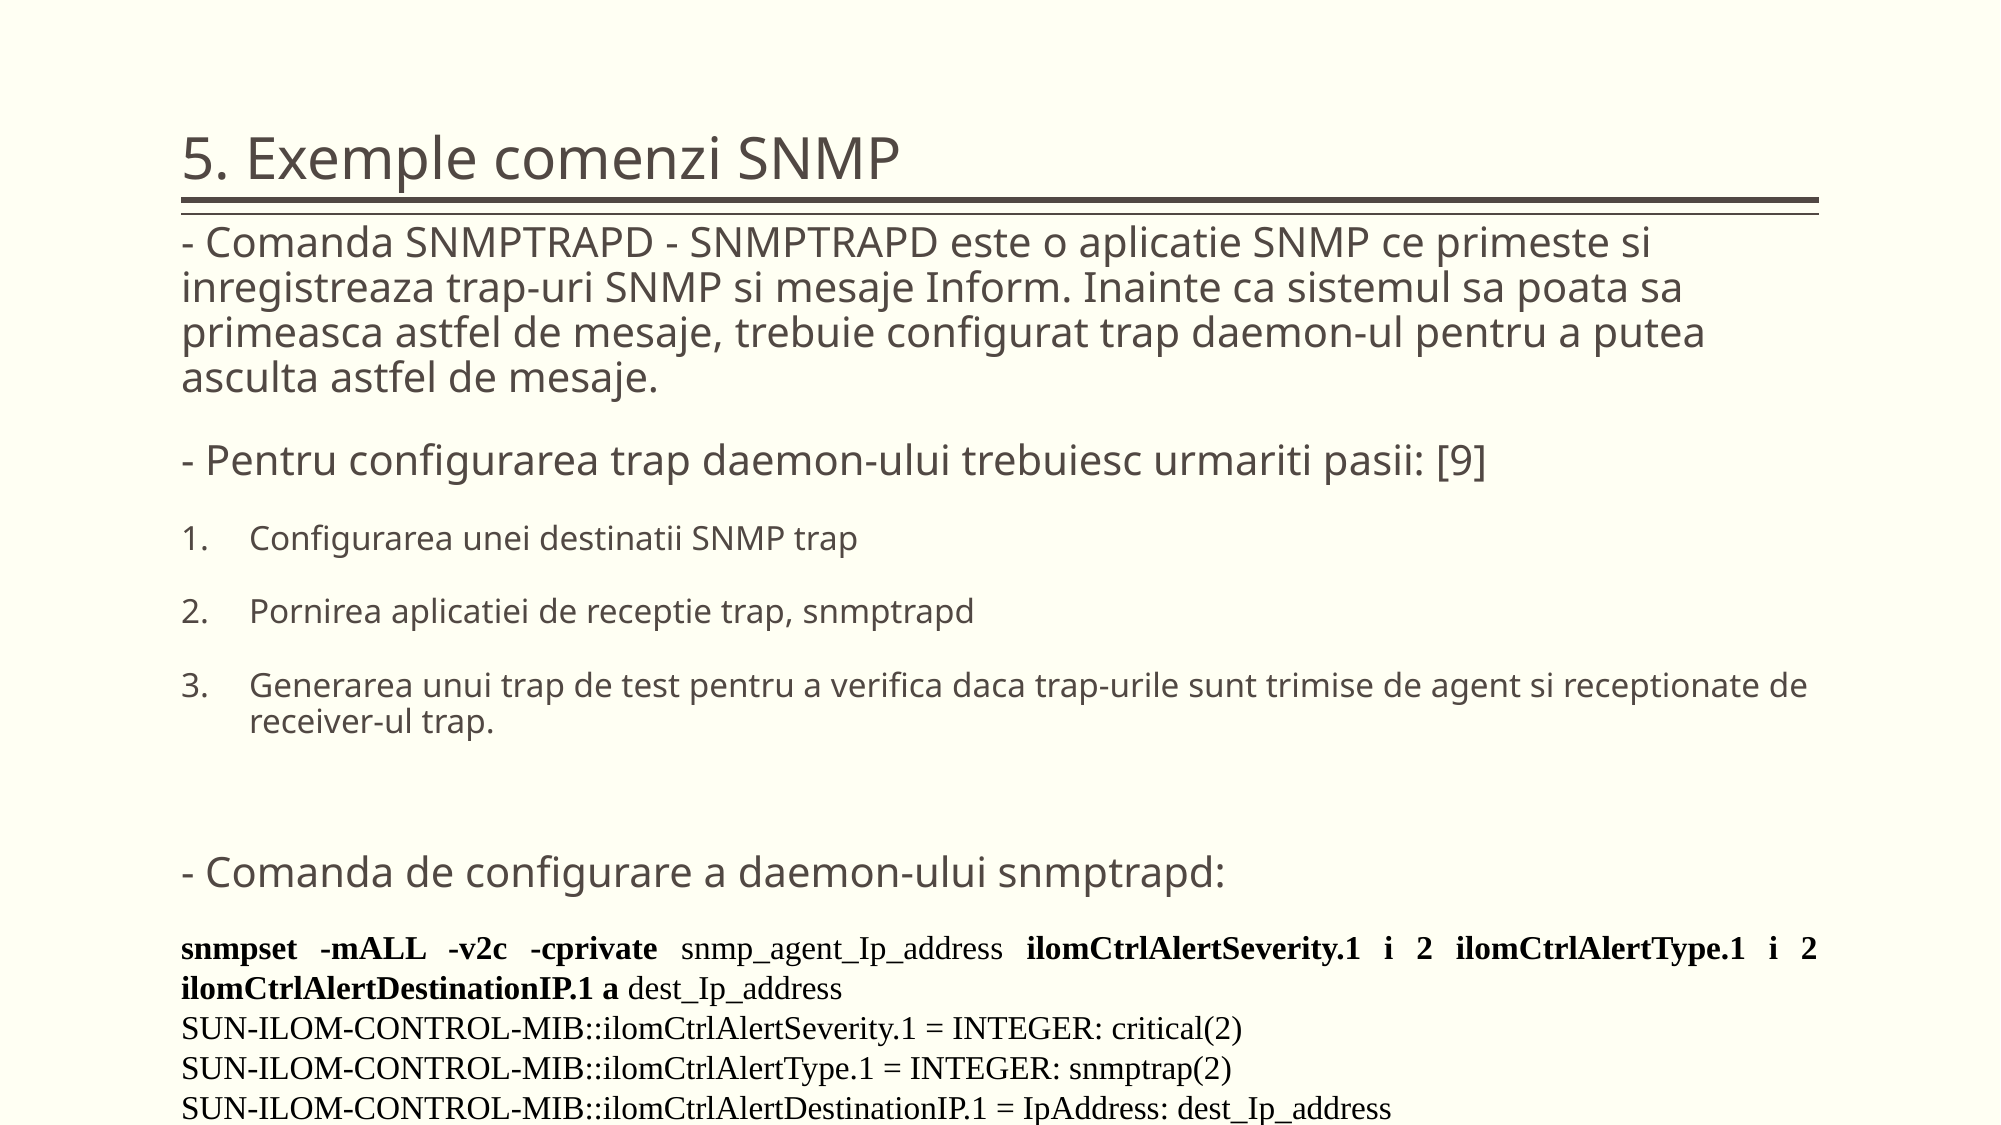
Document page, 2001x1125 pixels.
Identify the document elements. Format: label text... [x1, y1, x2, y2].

text_box - Comanda SNMPTRAPD - SNMPTRAPD este o aplicatie SNMP ce primeste si inregistreaza trap-uri SNMP si mesaje Inform. Inainte ca sistemul sa poata sa primeasca astfel de mesaje, trebuie configurat trap daemon-ul pentru a putea asculta astfel de mesaje. - Pentru configurarea trap daemon-ului trebuiesc urmariti pasii: [9] Configurarea unei destinatii SNMP trap Pornirea aplicatiei de receptie trap, snmptrapd Generarea unui trap de test pentru a verifica daca trap-urile sunt trimise de agent si receptionate de receiver-ul trap. - Comanda de configurare a daemon-ului snmptrapd: snmpset -mALL -v2c -cprivate snmp_agent_Ip_address ilomCtrlAlertSeverity.1 i 2 ilomCtrlAlertType.1 i 2 ilomCtrlAlertDestinationIP.1 a dest_Ip_address SUN-ILOM-CONTROL-MIB::ilomCtrlAlertSeverity.1 = INTEGER: critical(2) SUN-ILOM-CONTROL-MIB::ilomCtrlAlertType.1 = INTEGER: snmptrap(2) SUN-ILOM-CONTROL-MIB::ilomCtrlAlertDestinationIP.1 = IpAddress: dest_Ip_address [181, 221, 1819, 1125]
title 5. Exemple comenzi SNMP [180, 11, 1819, 193]
